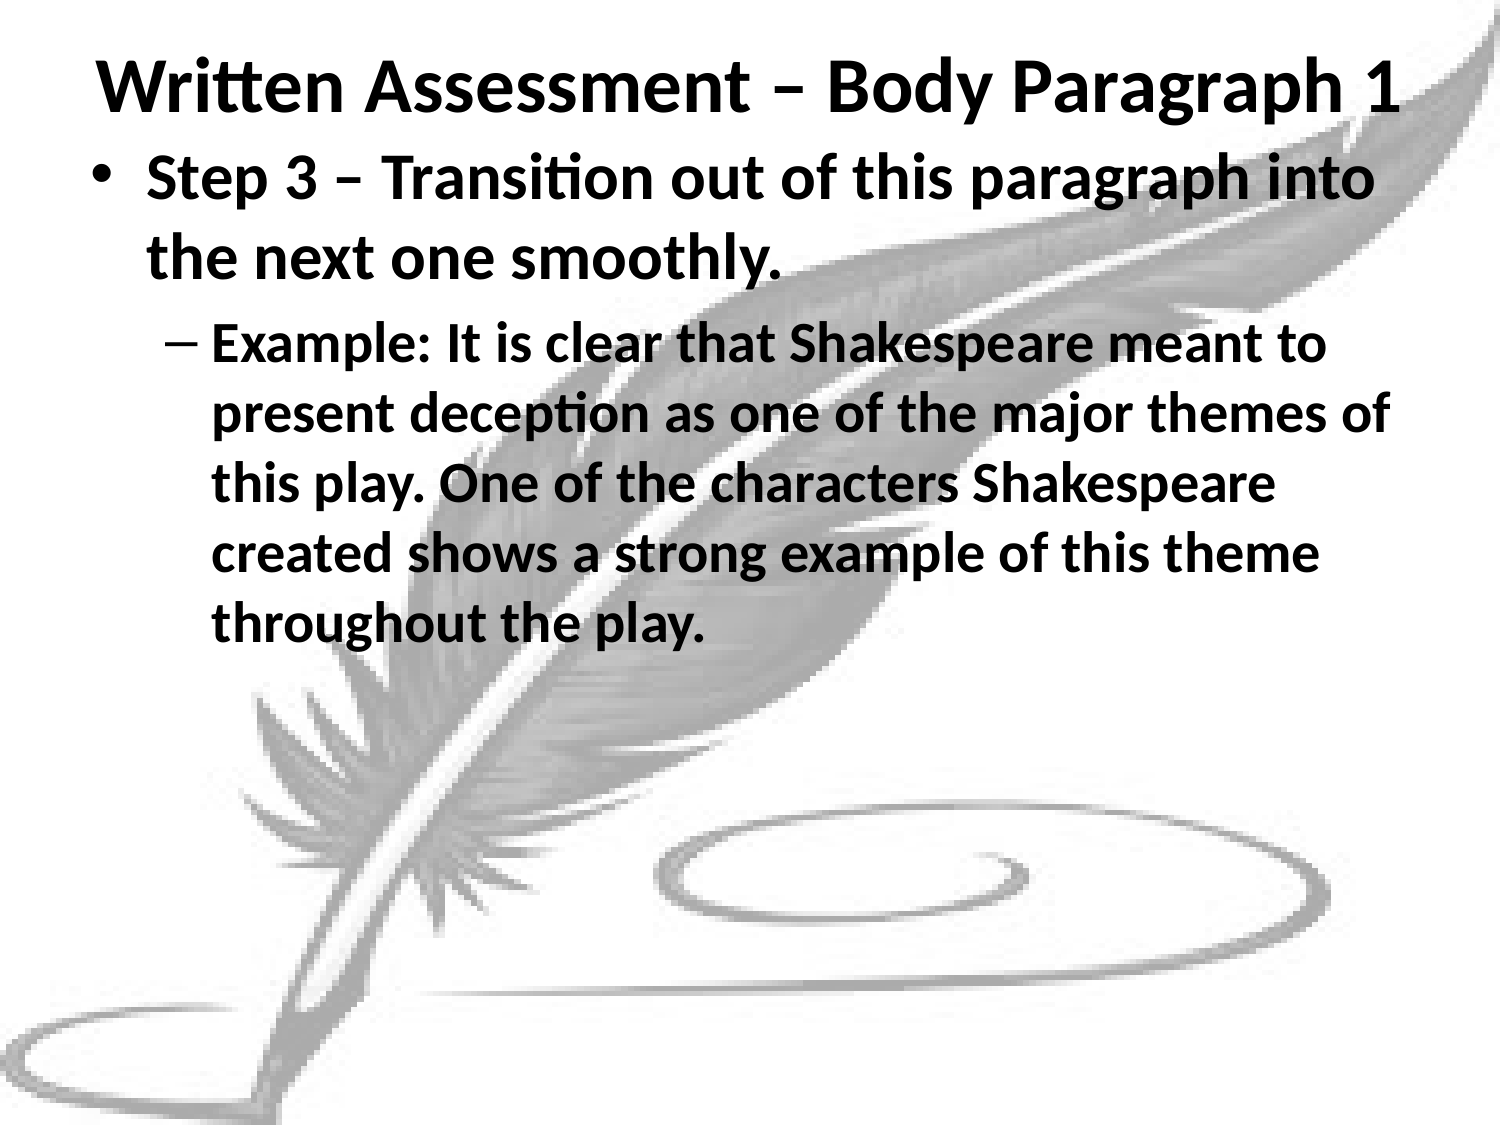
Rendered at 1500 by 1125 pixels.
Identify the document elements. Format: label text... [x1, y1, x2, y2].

title Written Assessment – Body Paragraph 1 [75, 12, 1425, 125]
list Step 3 – Transition out of this paragraph into the next one smoothly. Example: It is clear that Shakespeare meant to present deception as one of the major themes of this play. One of the characters Shakespeare created shows a strong example of this theme throughout the play. [75, 125, 1425, 1013]
